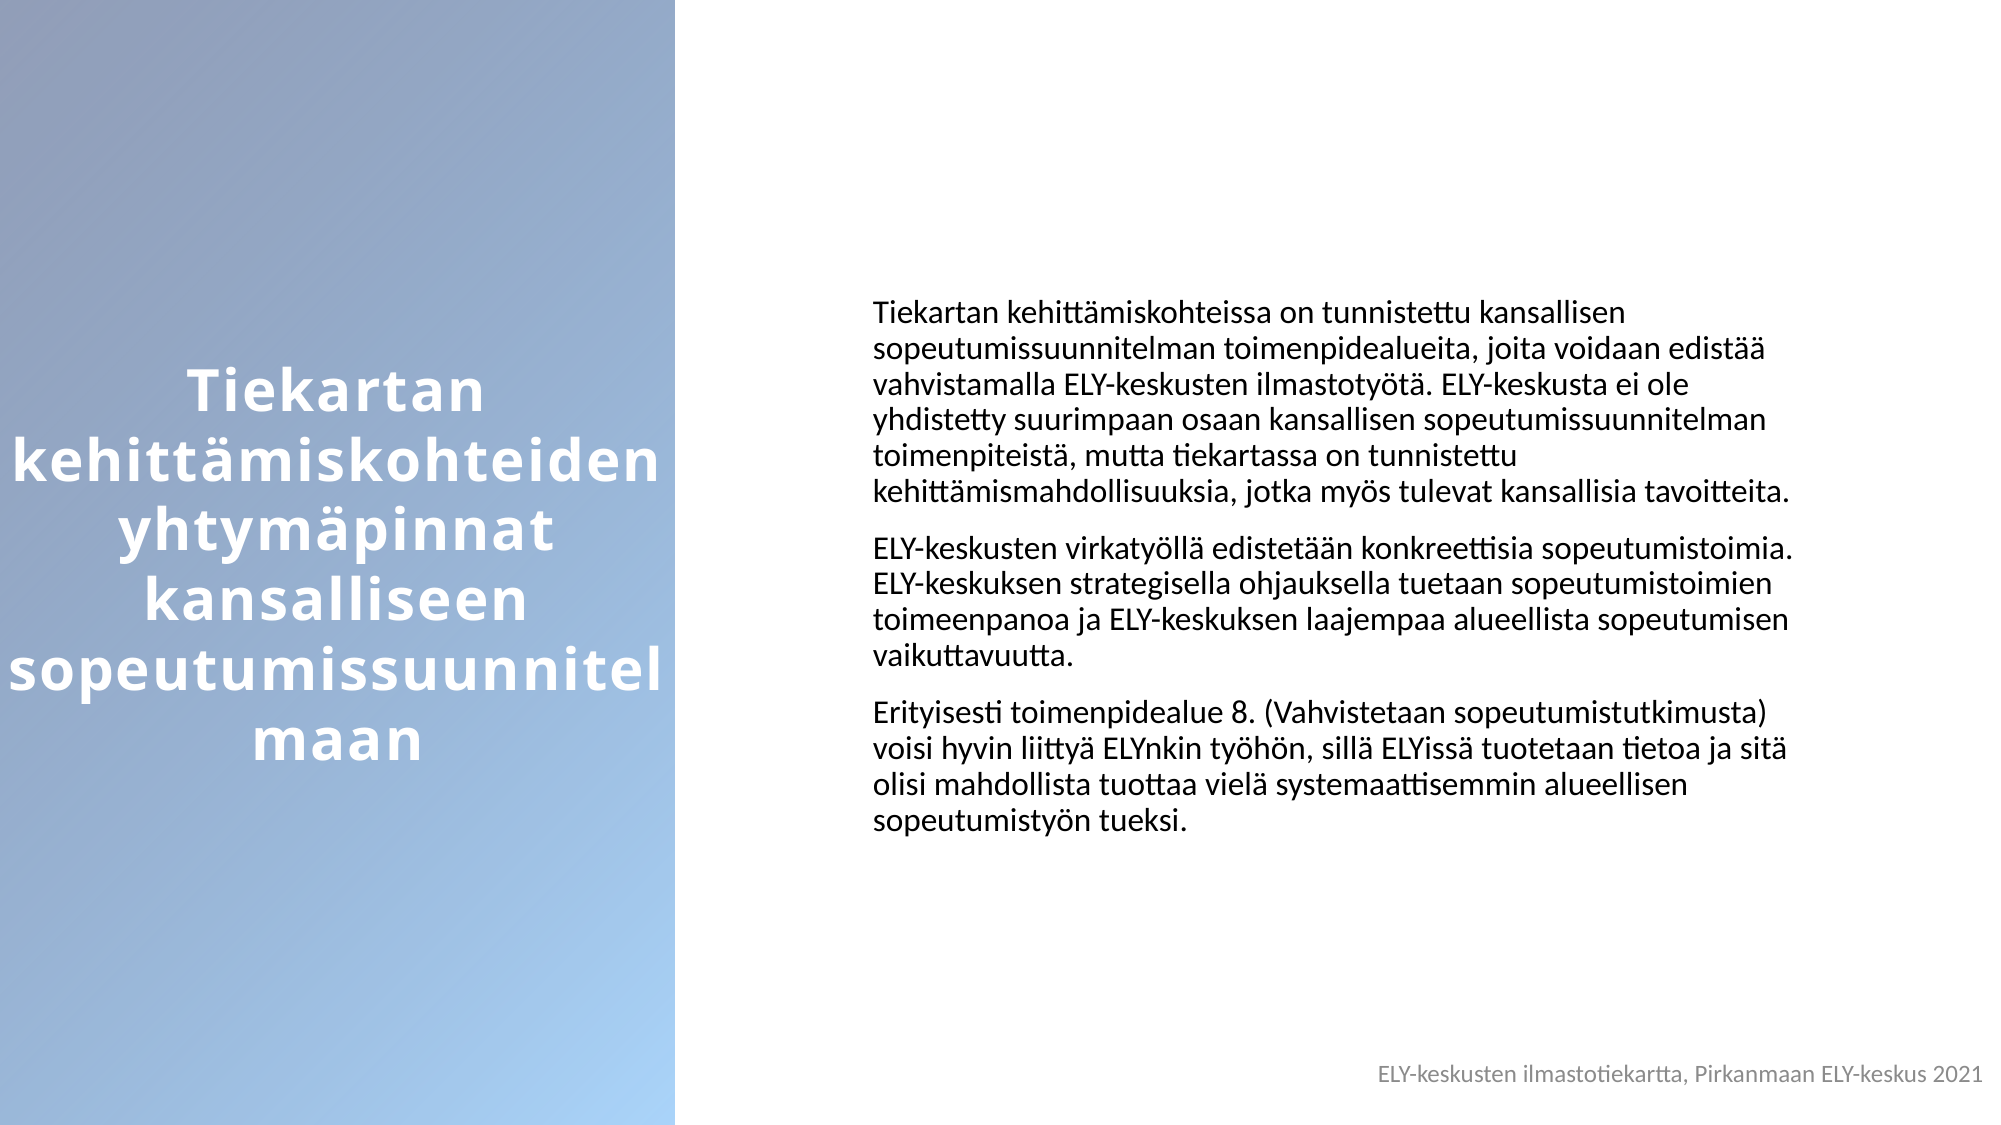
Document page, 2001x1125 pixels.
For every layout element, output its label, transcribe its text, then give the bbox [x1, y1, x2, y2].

list Tiekartan kehittämiskohteissa on tunnistettu kansallisen sopeutumissuunnitelman toimenpidealueita, joita voidaan edistää vahvistamalla ELY-keskusten ilmastotyötä. ELY-keskusta ei ole yhdistetty suurimpaan osaan kansallisen sopeutumissuunnitelman toimenpiteistä, mutta tiekartassa on tunnistettu kehittämismahdollisuuksia, jotka myös tulevat kansallisia tavoitteita. ELY-keskusten virkatyöllä edistetään konkreettisia sopeutumistoimia. ELY-keskuksen strategisella ohjauksella tuetaan sopeutumistoimien toimeenpanoa ja ELY-keskuksen laajempaa alueellista sopeutumisen vaikuttavuutta. Erityisesti toimenpidealue 8. (Vahvistetaan sopeutumistutkimusta) voisi hyvin liittyä ELYnkin työhön, sillä ELYissä tuotetaan tietoa ja sitä olisi mahdollista tuottaa vielä systemaattisemmin alueellisen sopeutumistyön tueksi. [857, 57, 1829, 1075]
text_box Tiekartan kehittämiskohteiden yhtymäpinnat kansalliseen sopeutumissuunnitelmaan [0, 0, 675, 1125]
footer ELY-keskusten ilmastotiekartta, Pirkanmaan ELY-keskus 2021 [1325, 1042, 2000, 1103]
